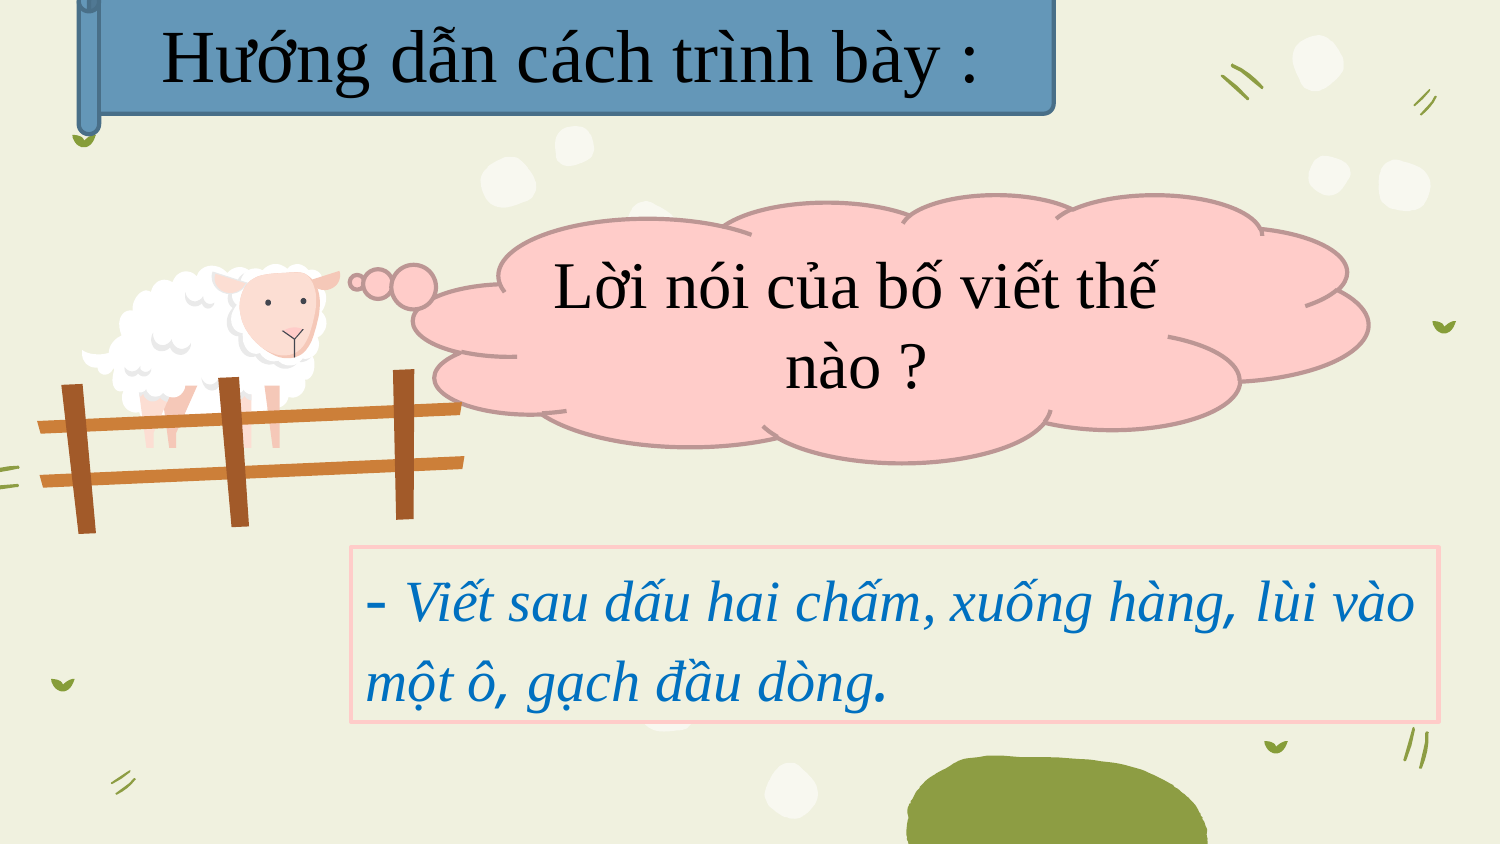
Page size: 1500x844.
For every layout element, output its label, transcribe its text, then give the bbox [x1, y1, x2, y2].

text_box Hướng dẫn cách trình bày : [76, 0, 1056, 137]
text_box Lời nói của bố viết thế nào ? [347, 193, 1371, 466]
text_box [81, 263, 341, 374]
text_box - Viết sau dấu hai chấm, xuống hàng, lùi vào một ô, gạch đầu dòng. [349, 545, 1441, 724]
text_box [38, 376, 465, 527]
